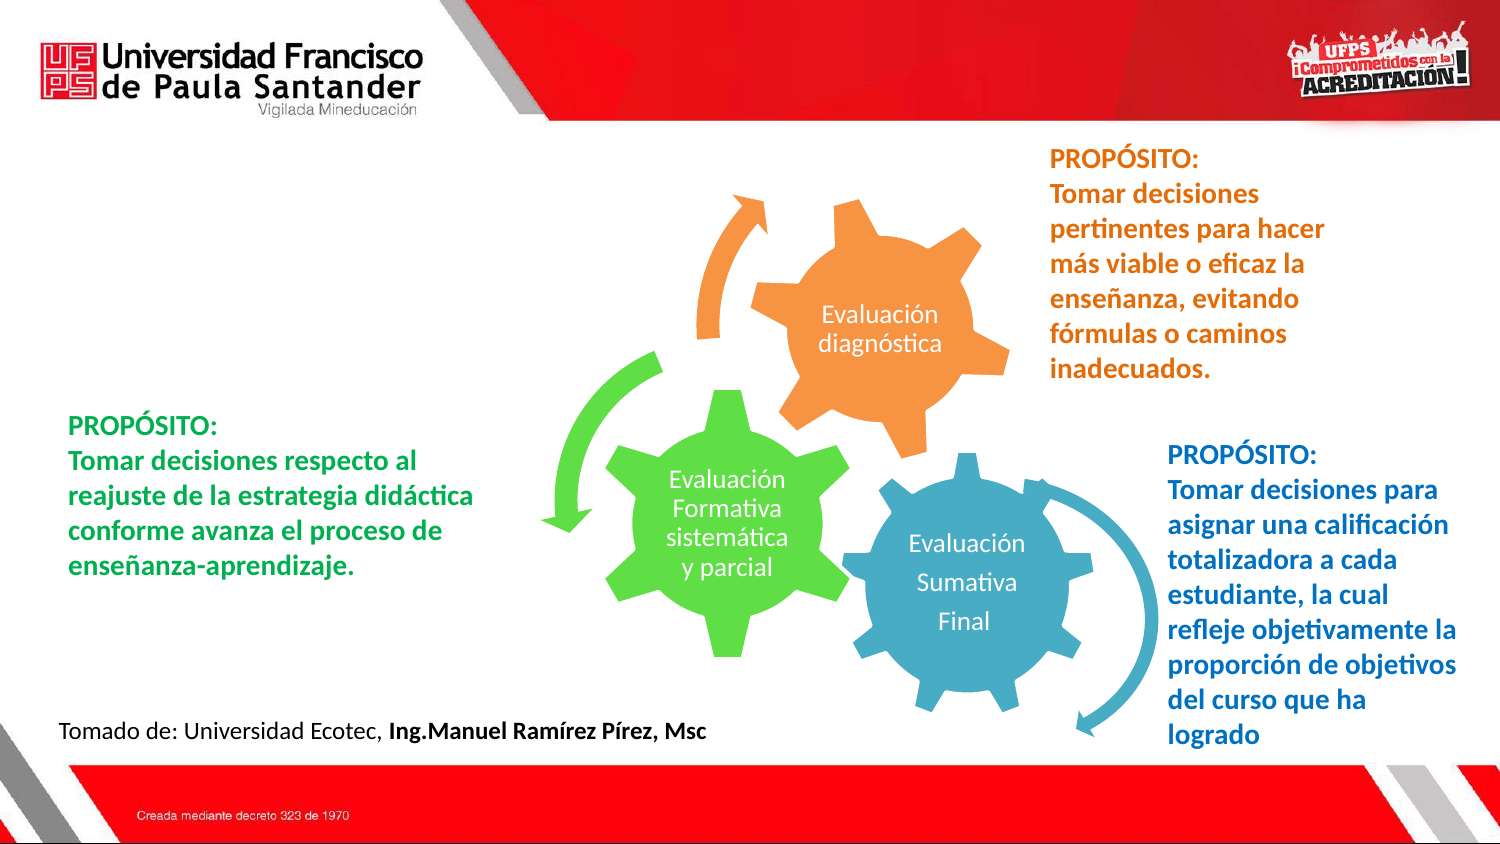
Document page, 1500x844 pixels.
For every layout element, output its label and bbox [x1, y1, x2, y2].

text_box [539, 132, 1197, 789]
picture [0, 0, 1500, 844]
